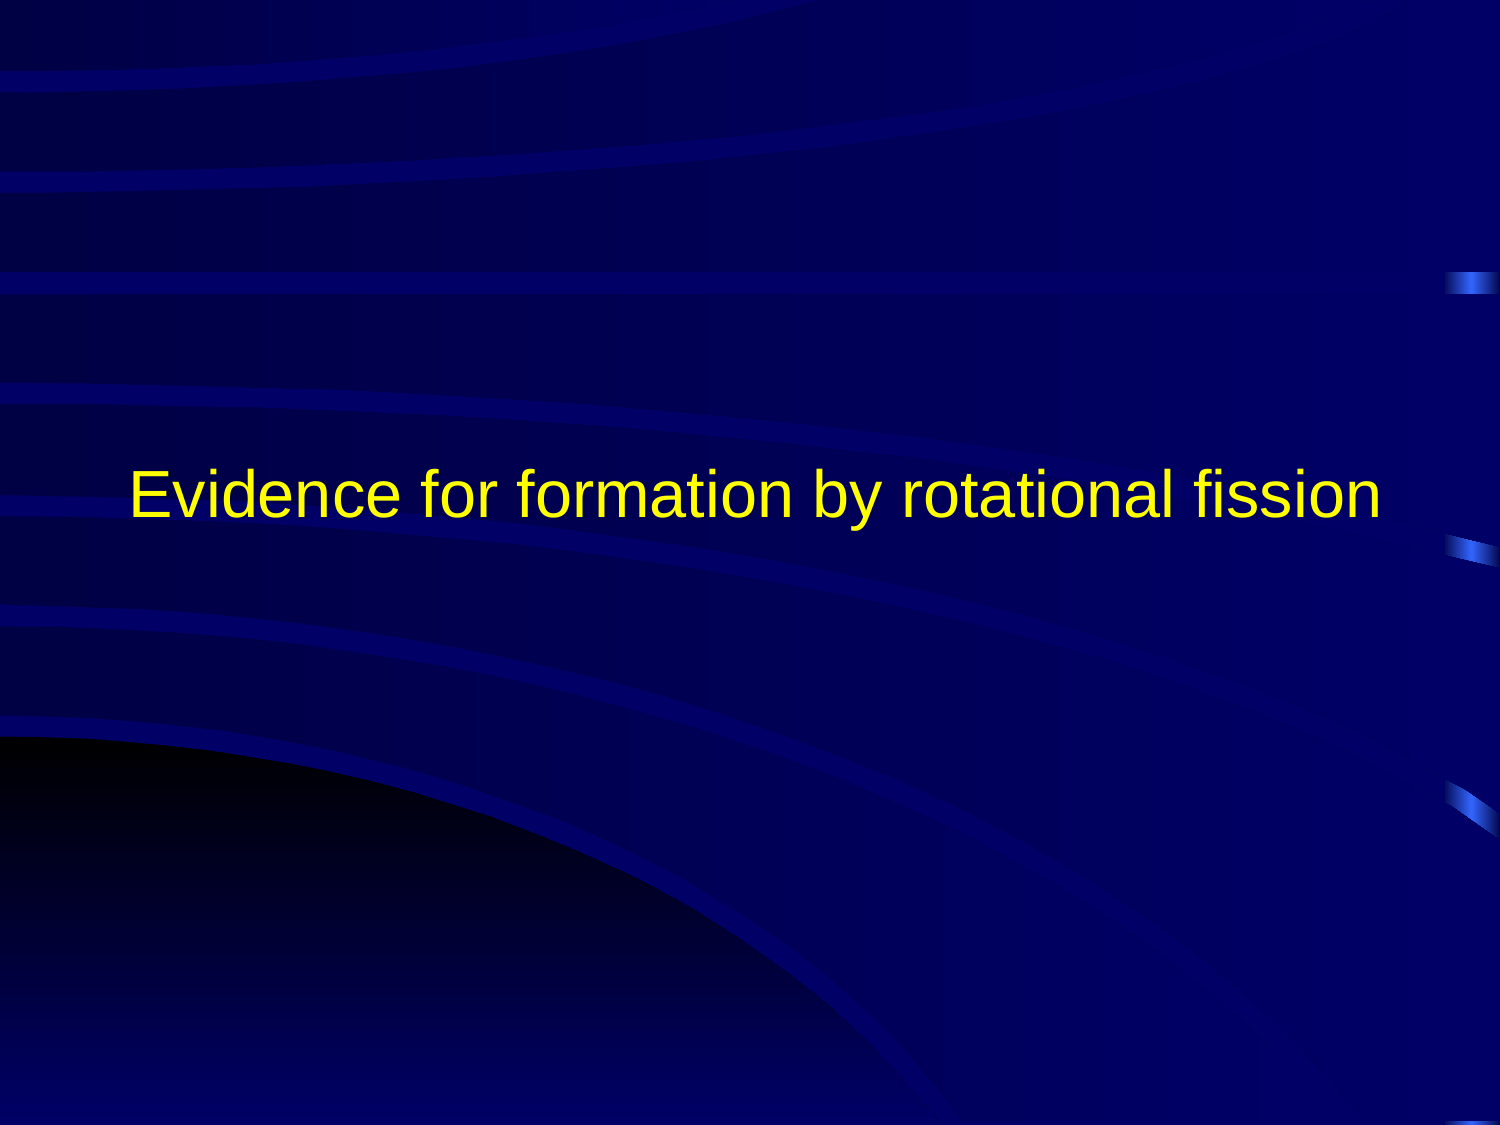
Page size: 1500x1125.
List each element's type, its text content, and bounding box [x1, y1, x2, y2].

title Evidence for formation by rotational fission [76, 397, 1436, 585]
